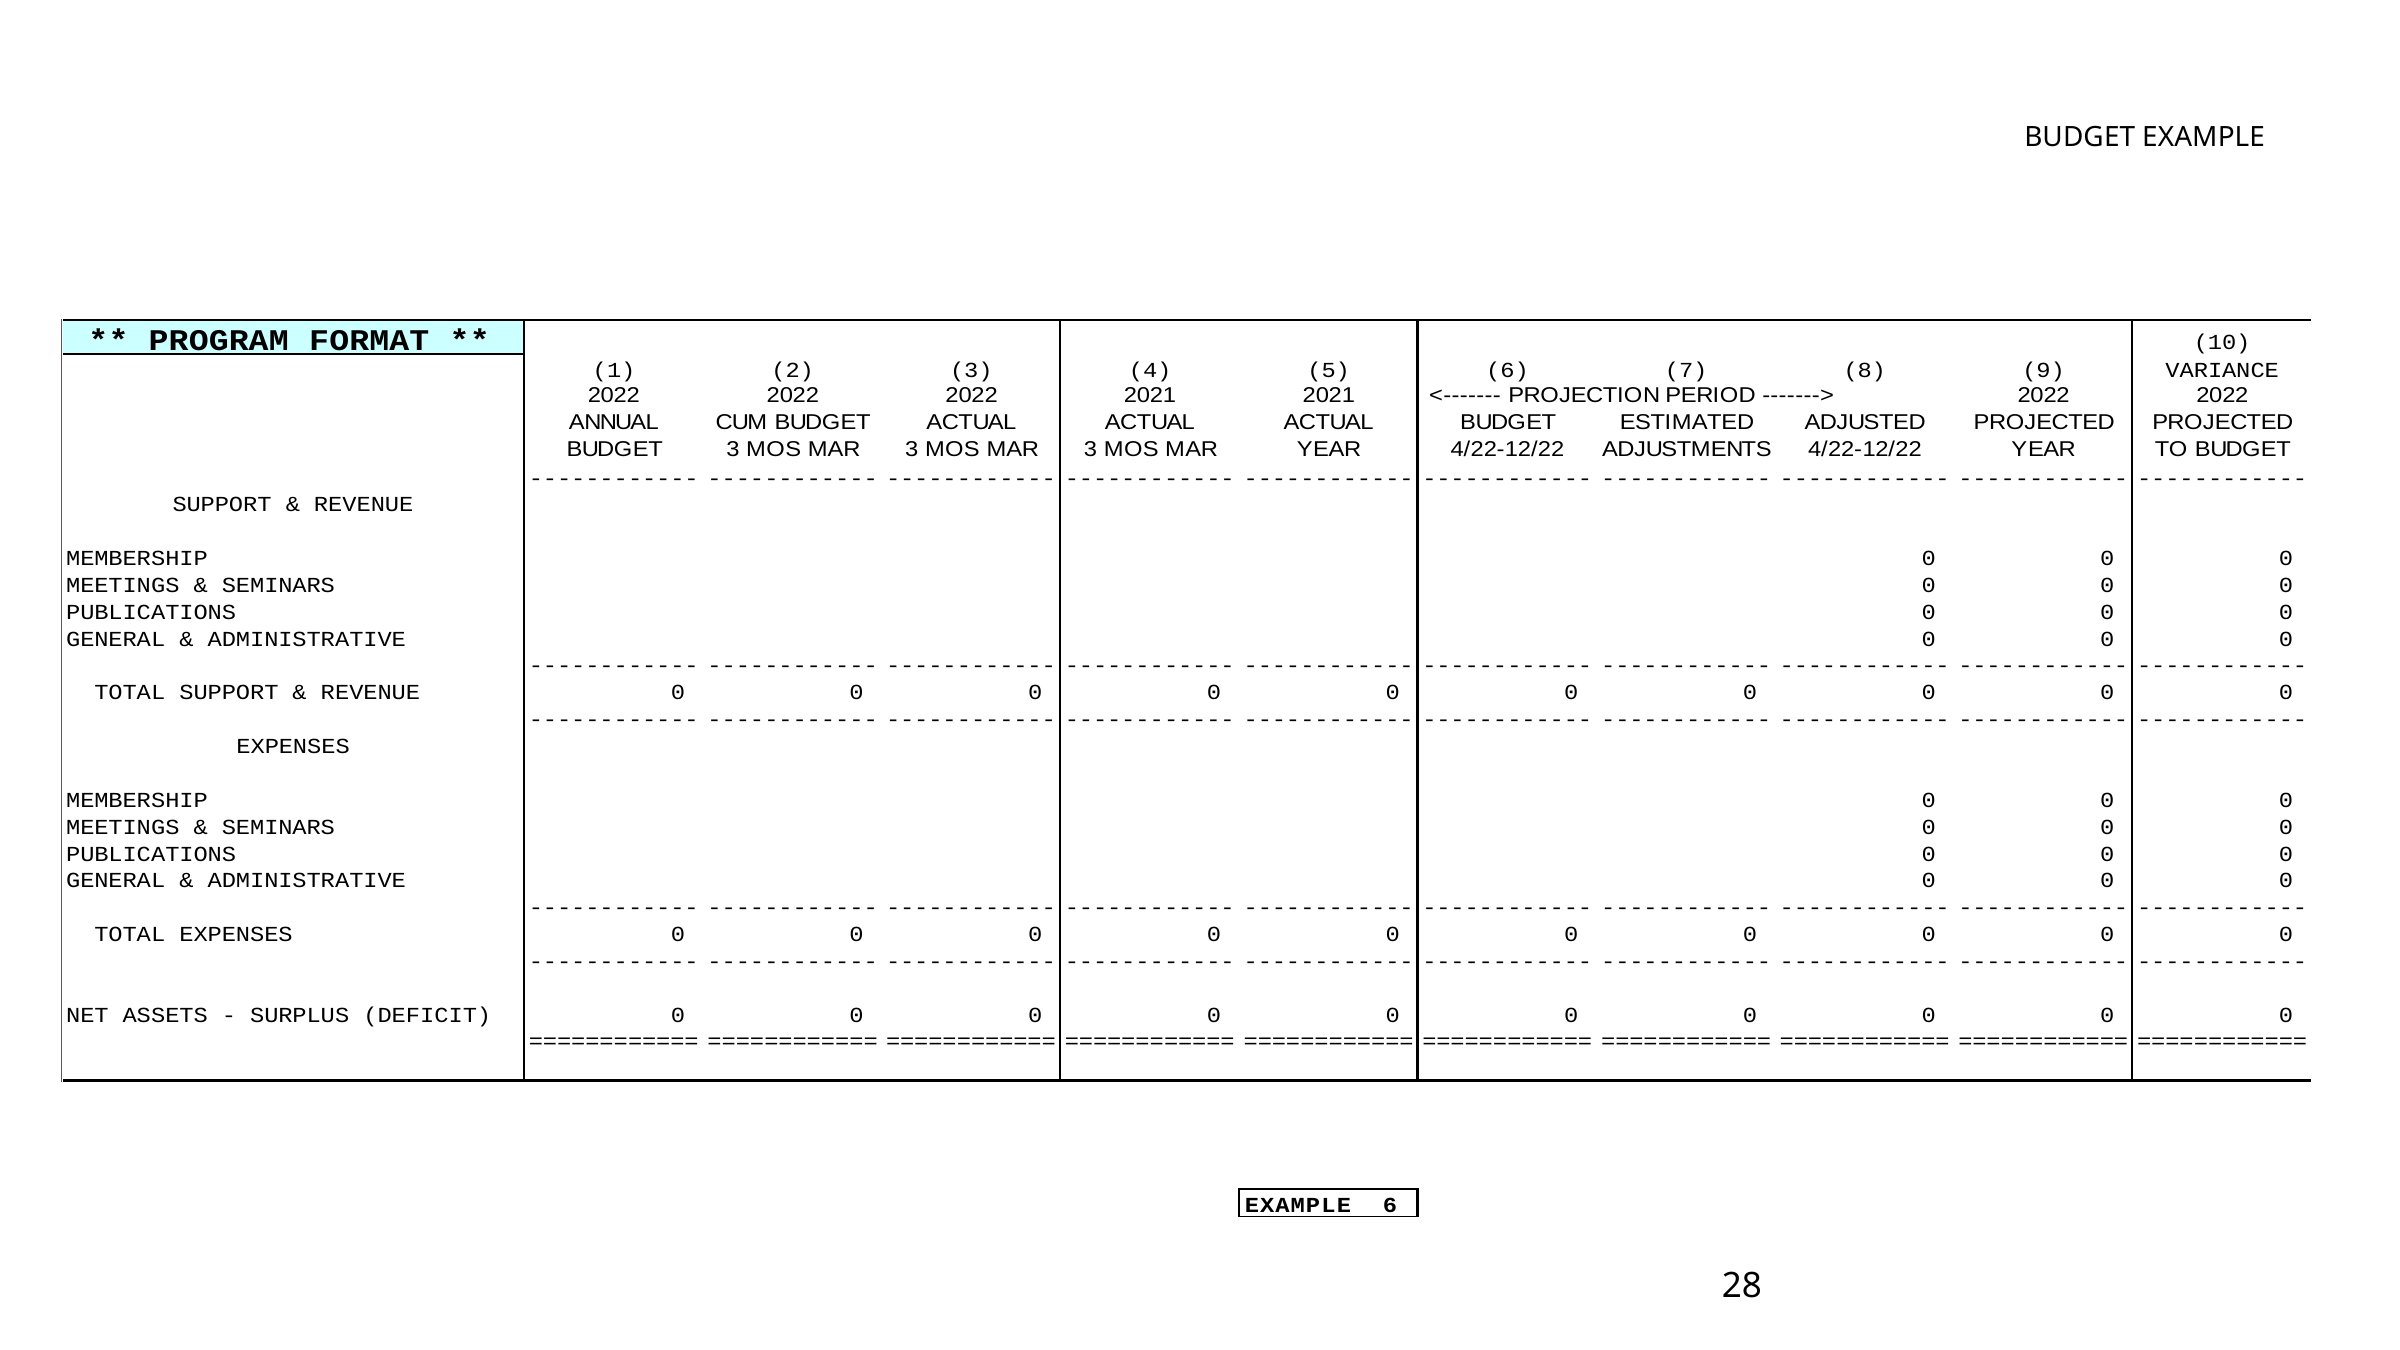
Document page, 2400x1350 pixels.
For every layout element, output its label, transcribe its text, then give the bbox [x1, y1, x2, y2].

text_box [61, 319, 2313, 1219]
text_box 28 [1401, 1241, 1777, 1332]
title BUDGET EXAMPLE [755, 114, 2281, 161]
